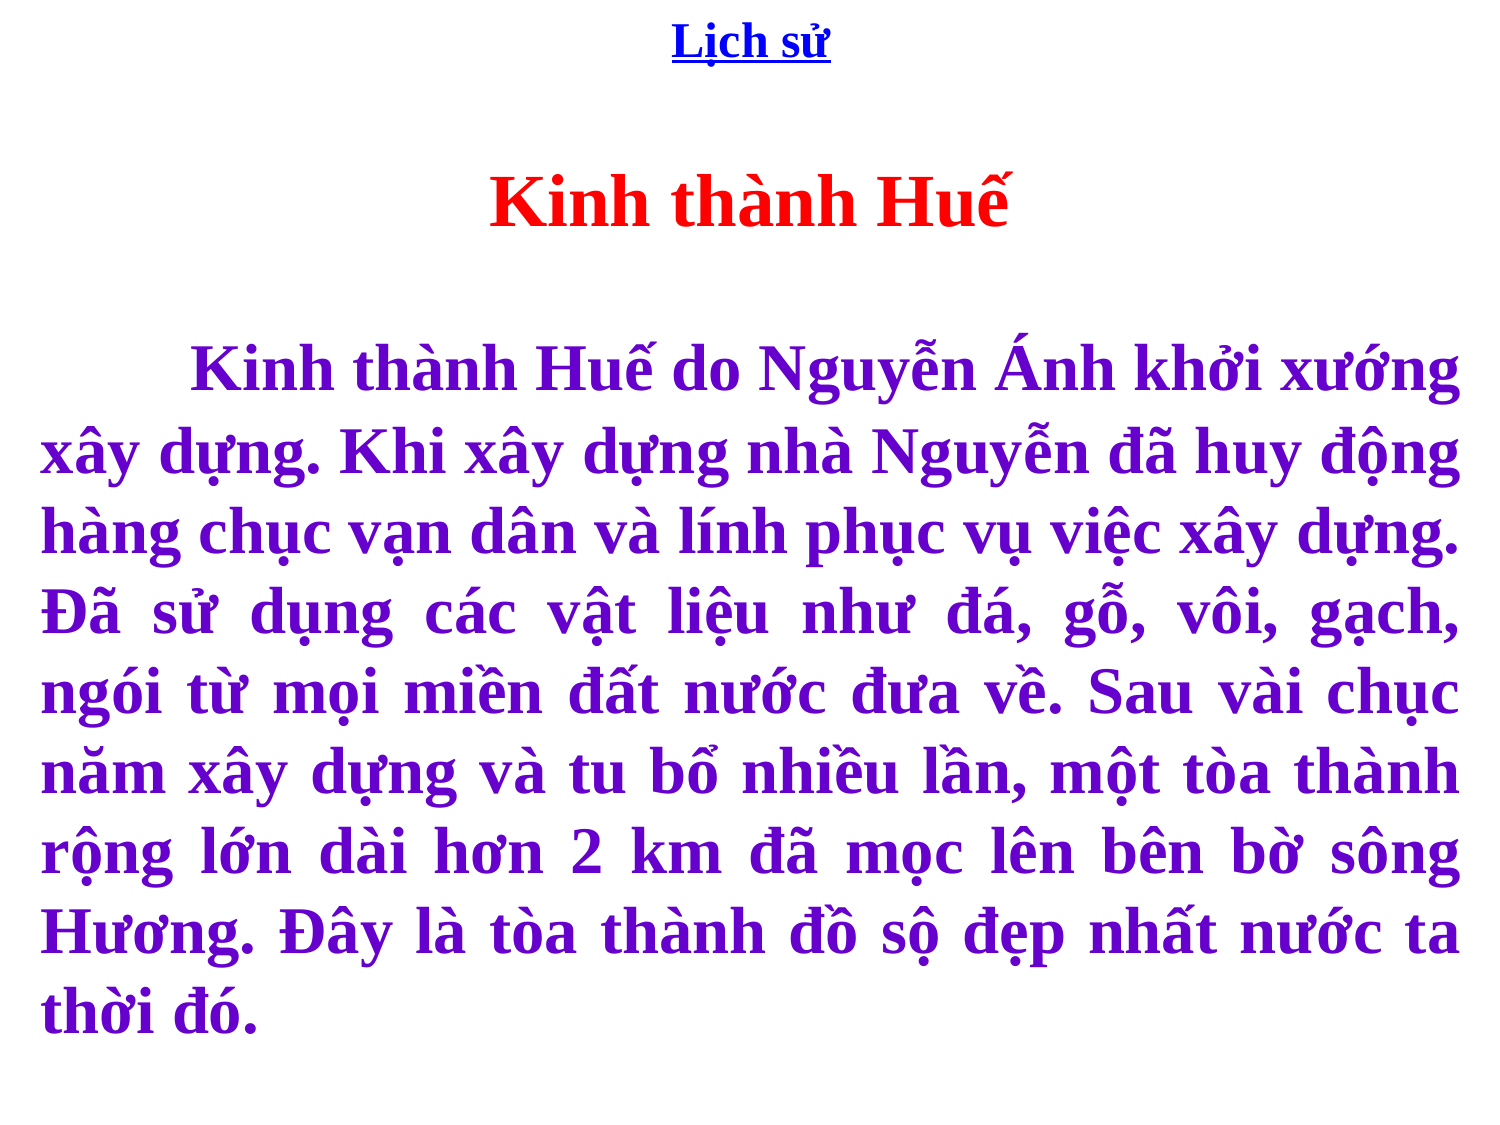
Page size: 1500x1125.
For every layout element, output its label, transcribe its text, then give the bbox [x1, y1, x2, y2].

text_box Lịch sử [0, 0, 1500, 75]
text_box Kinh thành Huế [0, 143, 1500, 249]
text_box Kinh thành Huế do Nguyễn Ánh khởi xướng xây dựng. Khi xây dựng nhà Nguyễn đã huy động hàng chục vạn dân và lính phục vụ việc xây dựng. Đã sử dụng các vật liệu như đá, gỗ, vôi, gạch, ngói từ mọi miền đất nước đưa về. Sau vài chục năm xây dựng và tu bổ nhiều lần, một tòa thành rộng lớn dài hơn 2 km đã mọc lên bên bờ sông Hương. Đây là tòa thành đồ sộ đẹp nhất nước ta thời đó. [26, 299, 1478, 1055]
